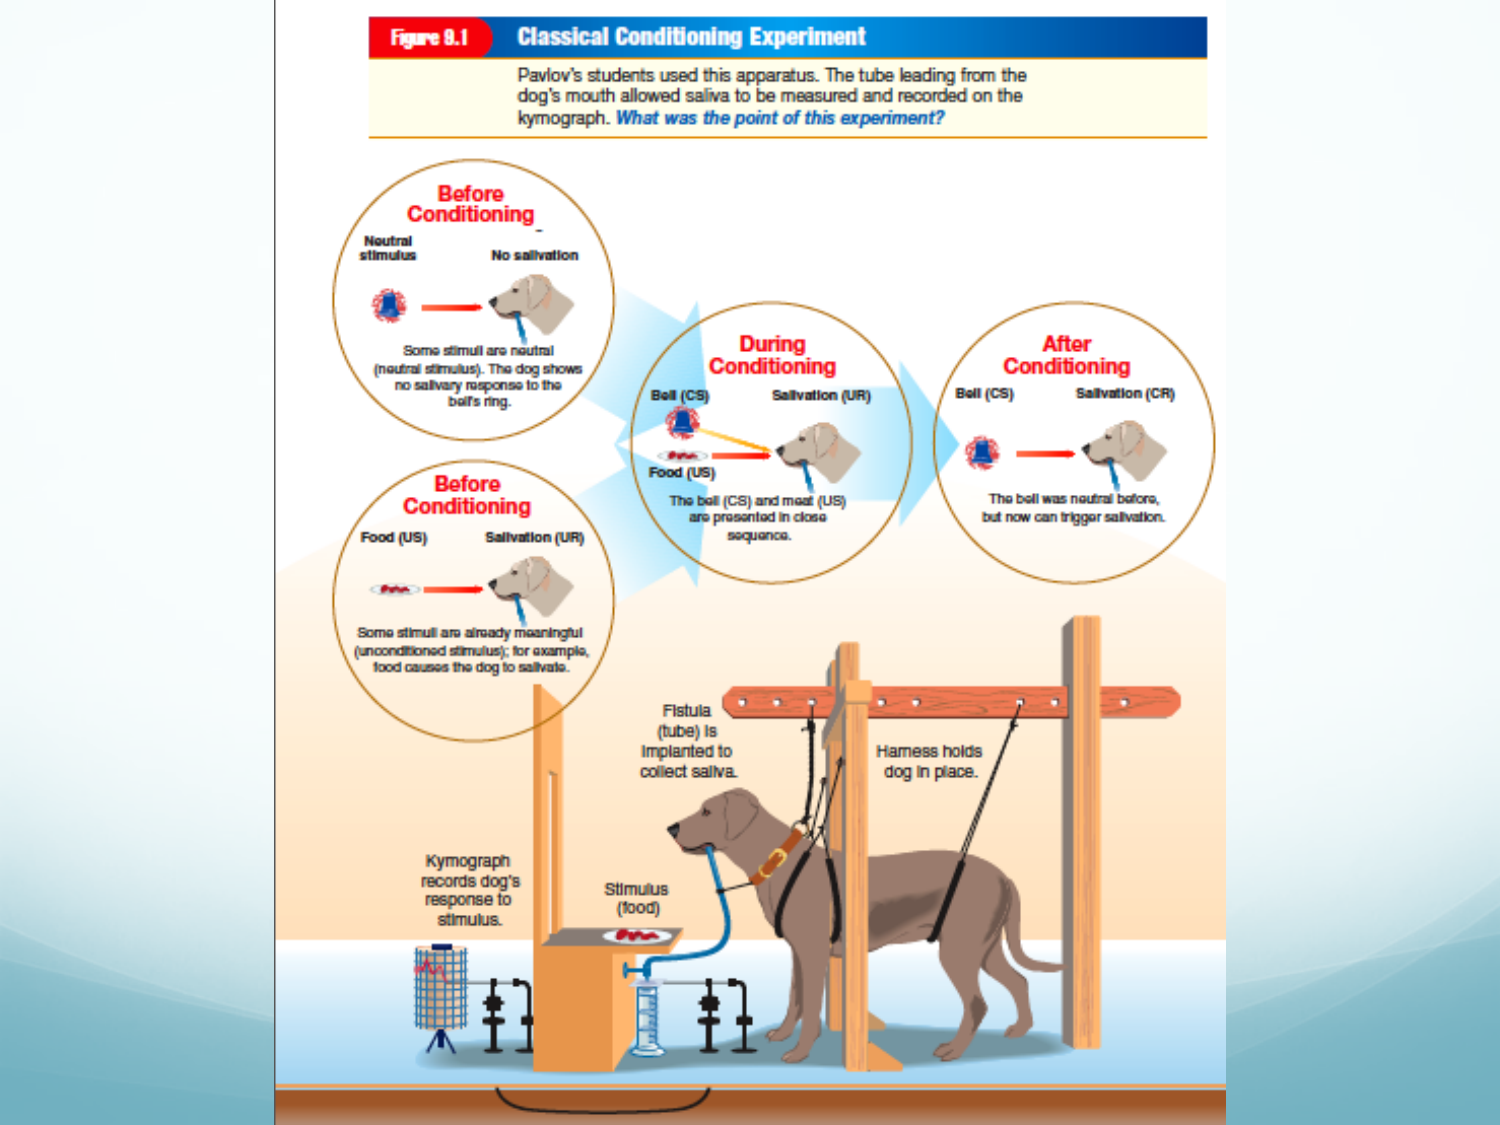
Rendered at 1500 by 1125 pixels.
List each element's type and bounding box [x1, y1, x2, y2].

picture [274, 0, 1226, 1125]
